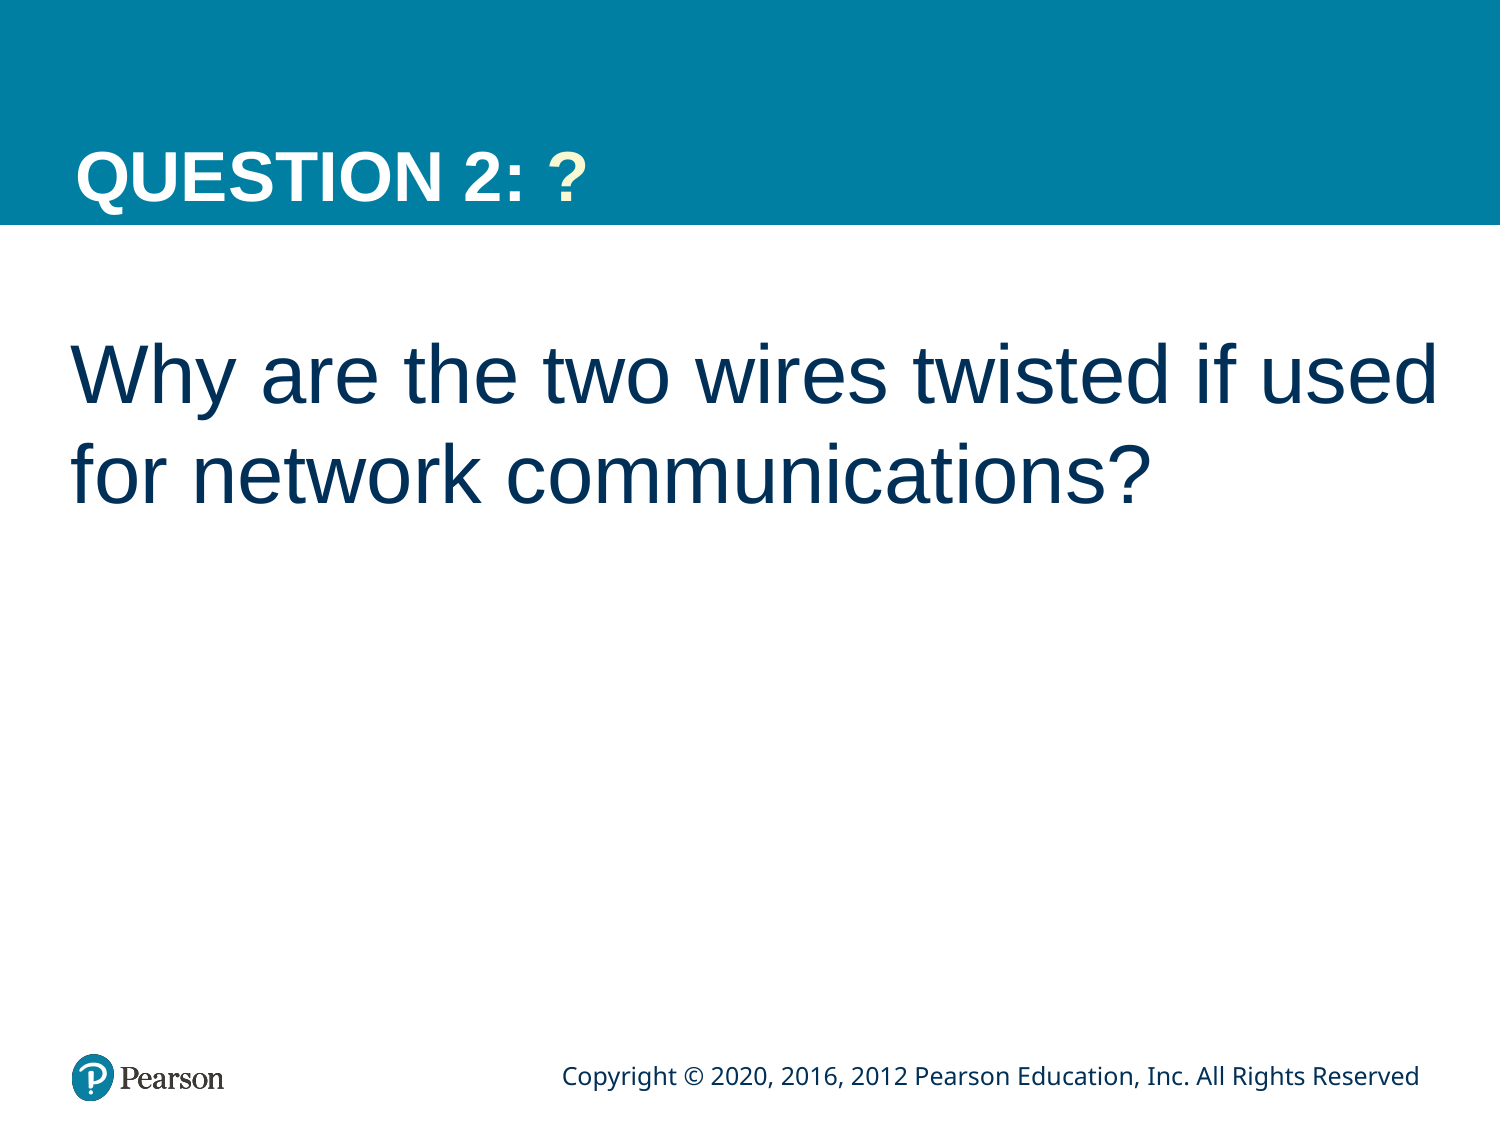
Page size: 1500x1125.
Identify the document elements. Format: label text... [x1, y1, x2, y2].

picture [80, 1063, 106, 1088]
title QUESTION 2: ? [75, 35, 1425, 216]
picture [72, 1054, 87, 1070]
picture [72, 1088, 83, 1101]
text_box Why are the two wires twisted if used for network communications? [56, 312, 1457, 528]
picture [98, 1054, 224, 1101]
